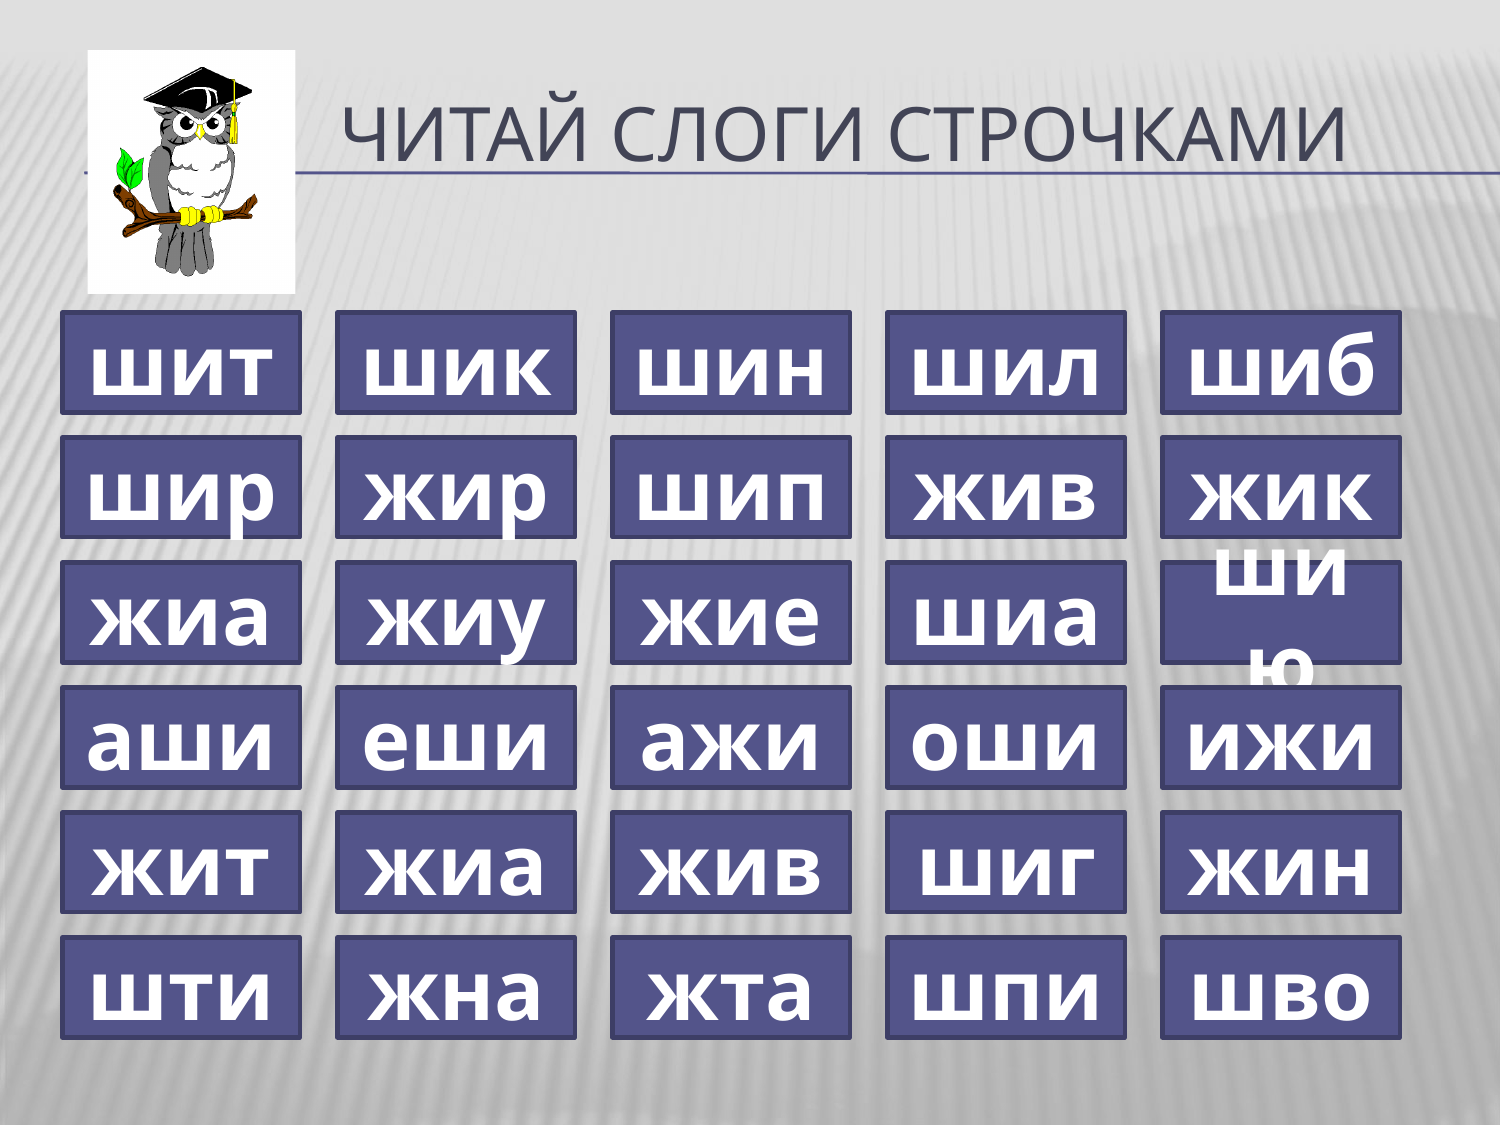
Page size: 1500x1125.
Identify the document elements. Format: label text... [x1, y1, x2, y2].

text_box шир [60, 435, 302, 539]
text_box шиа [885, 560, 1127, 665]
text_box жие [610, 560, 852, 665]
text_box ажи [610, 685, 852, 790]
text_box жна [335, 935, 577, 1040]
text_box шин [610, 310, 852, 415]
text_box жин [1160, 810, 1402, 914]
text_box жиу [335, 560, 577, 665]
text_box шво [1160, 935, 1402, 1040]
text_box жик [1160, 435, 1402, 539]
text_box аши [60, 685, 302, 790]
text_box жта [610, 935, 852, 1040]
text_box шпи [885, 935, 1127, 1040]
text_box оши [885, 685, 1127, 790]
text_box шиг [885, 810, 1127, 914]
text_box жив [885, 435, 1127, 539]
text_box шти [60, 935, 302, 1040]
text_box шик [335, 310, 577, 415]
text_box шил [885, 310, 1127, 415]
text_box жиа [335, 810, 577, 914]
text_box жит [60, 810, 302, 914]
text_box шию [1160, 560, 1402, 665]
text_box жиа [60, 560, 302, 665]
text_box шит [60, 310, 302, 415]
text_box жир [335, 435, 577, 539]
text_box шип [610, 435, 852, 539]
picture [87, 49, 296, 295]
title Читай слоги СТРОЧками [324, 62, 1450, 201]
text_box шиб [1160, 310, 1402, 415]
text_box ижи [1160, 685, 1402, 790]
text_box жив [610, 810, 852, 914]
text_box еши [335, 685, 577, 790]
